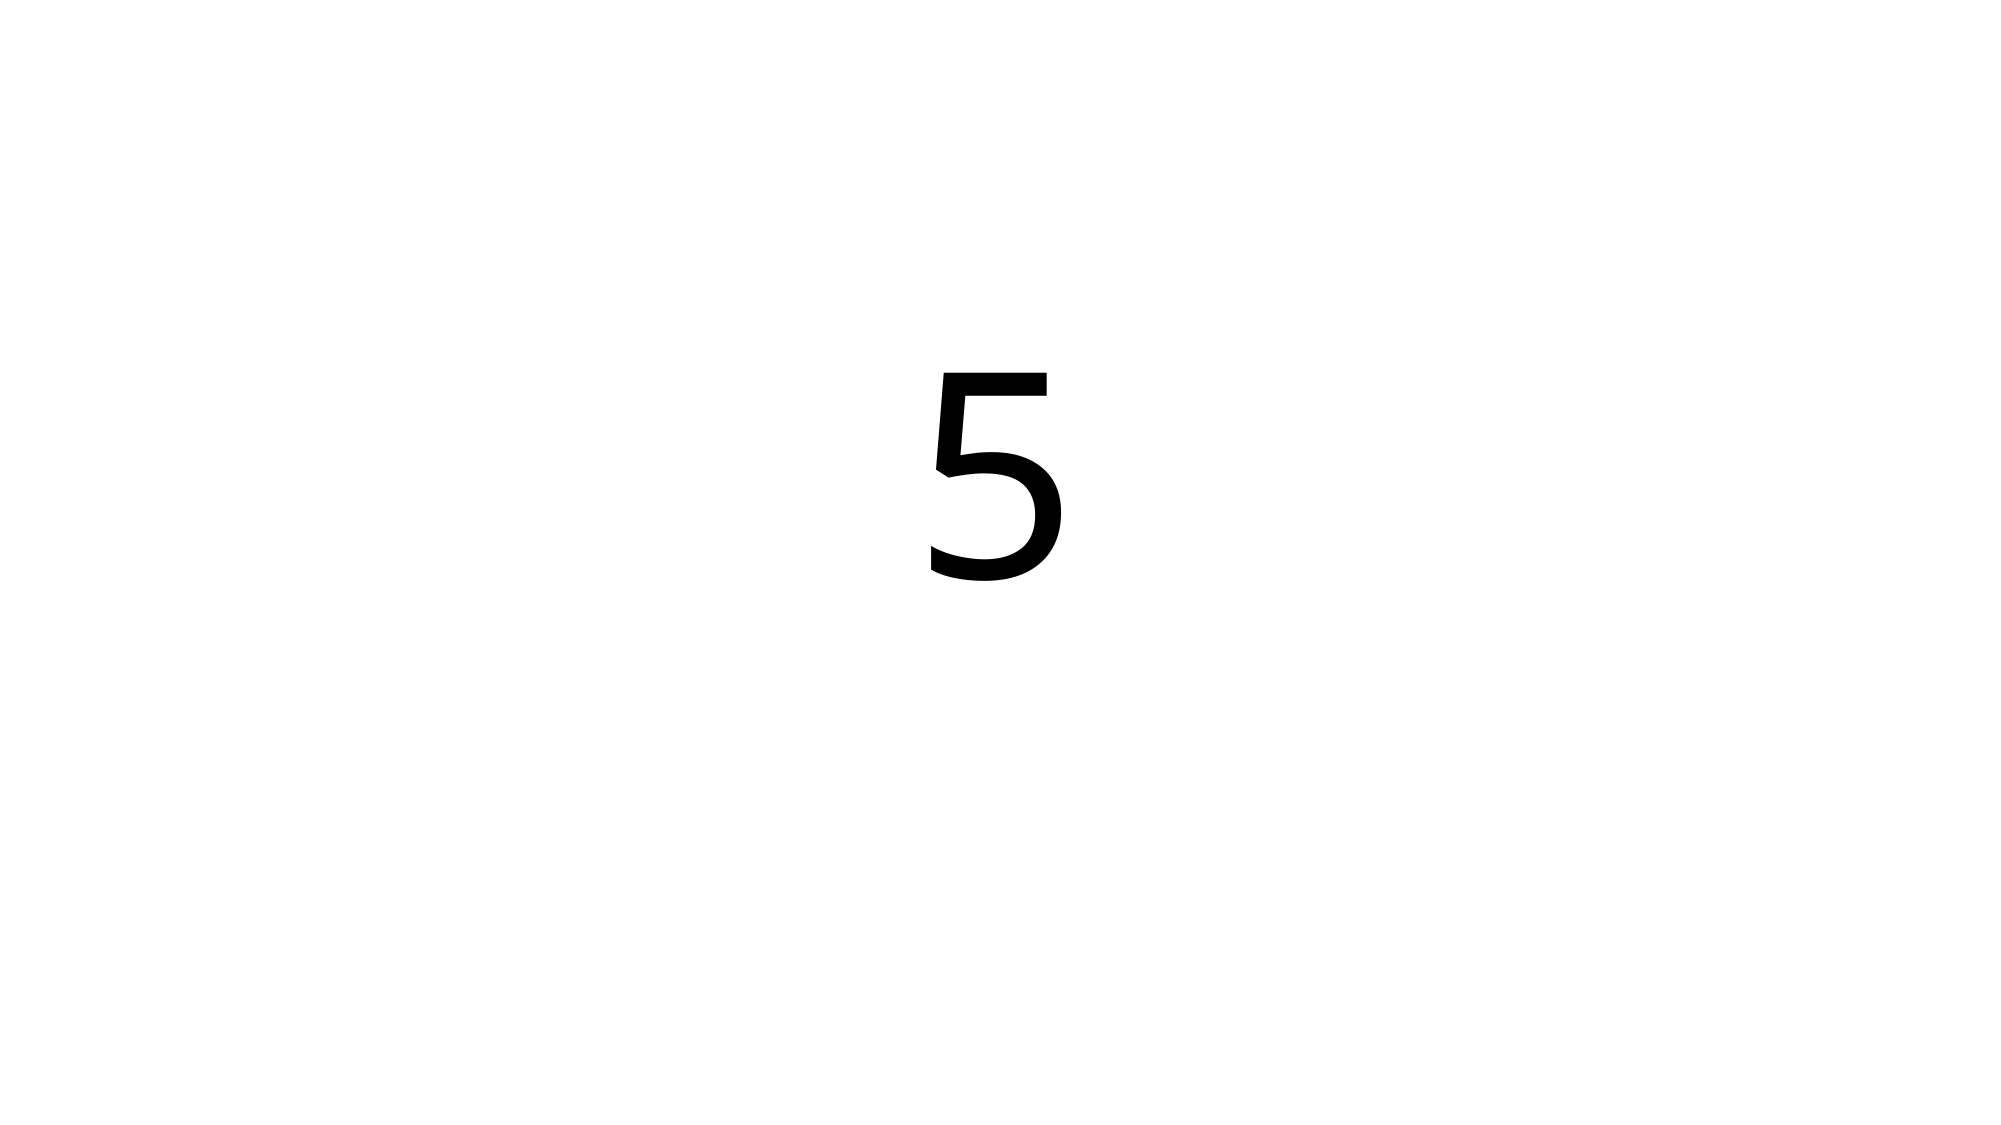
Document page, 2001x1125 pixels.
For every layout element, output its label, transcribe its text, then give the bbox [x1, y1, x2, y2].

title 5 [133, 376, 1859, 595]
